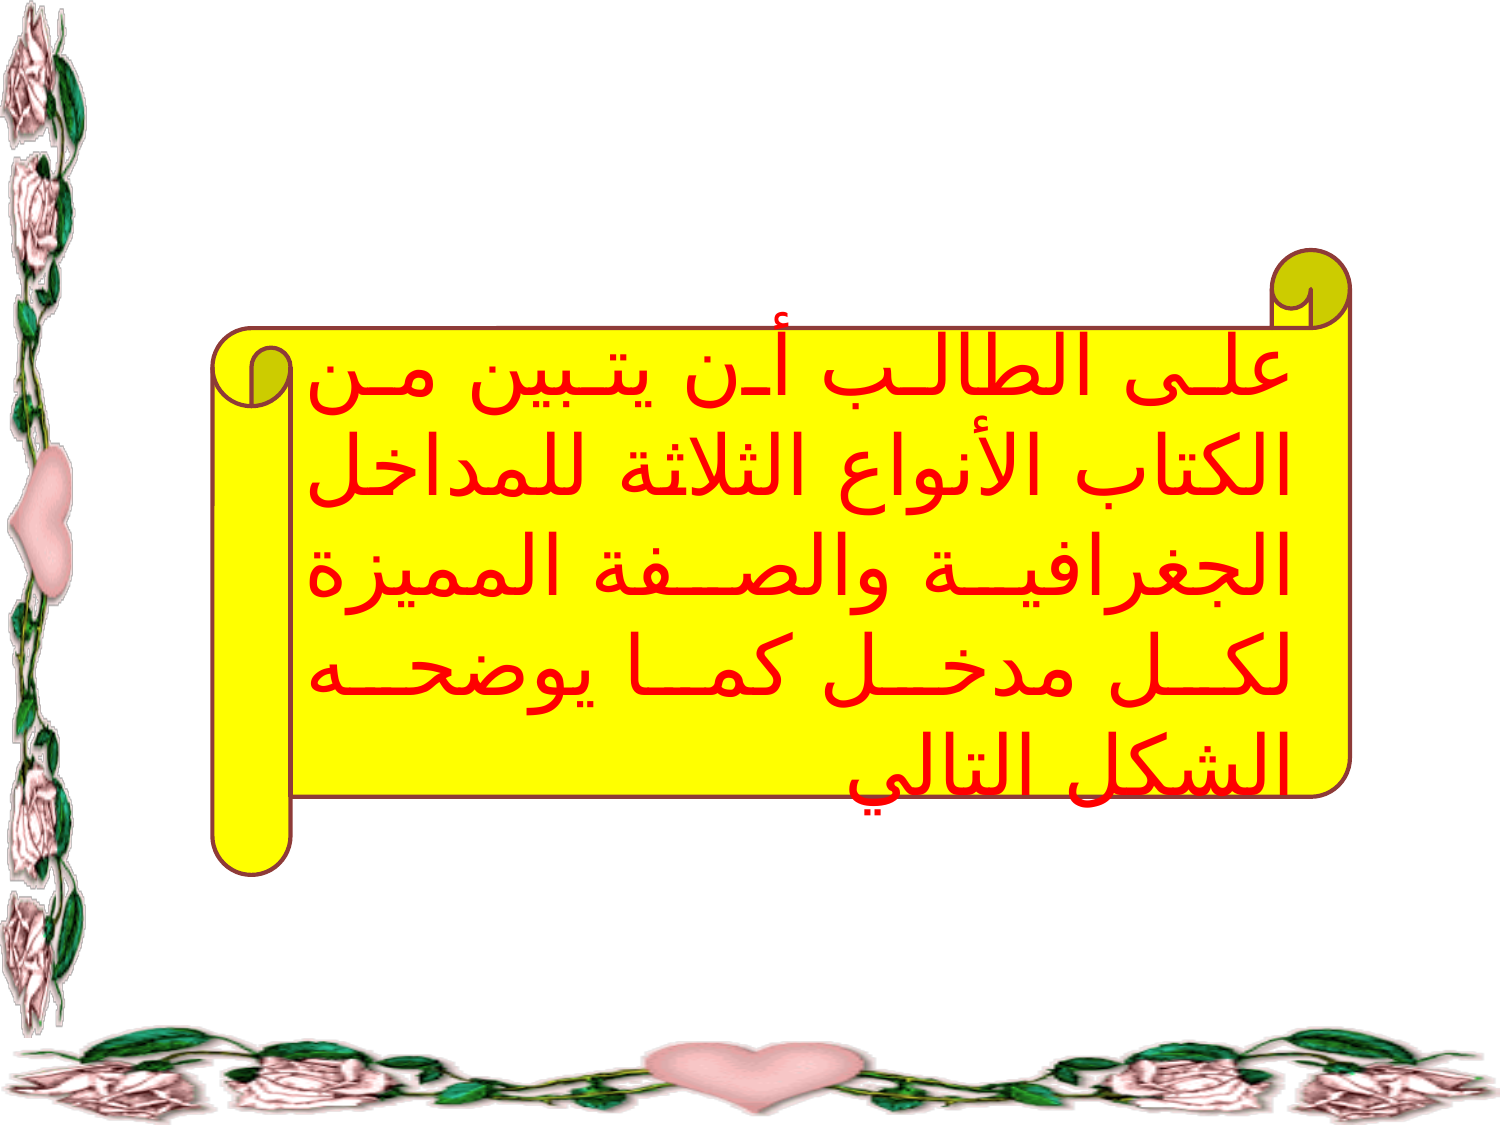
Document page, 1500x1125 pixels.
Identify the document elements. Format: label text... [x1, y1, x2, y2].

picture [0, 0, 1500, 1125]
text_box على الطالب أن يتبين من الكتاب الأنواع الثلاثة للمداخل الجغرافية والصفة المميزة لكل مدخل كما يوضحه الشكل التالي [210, 247, 1353, 877]
